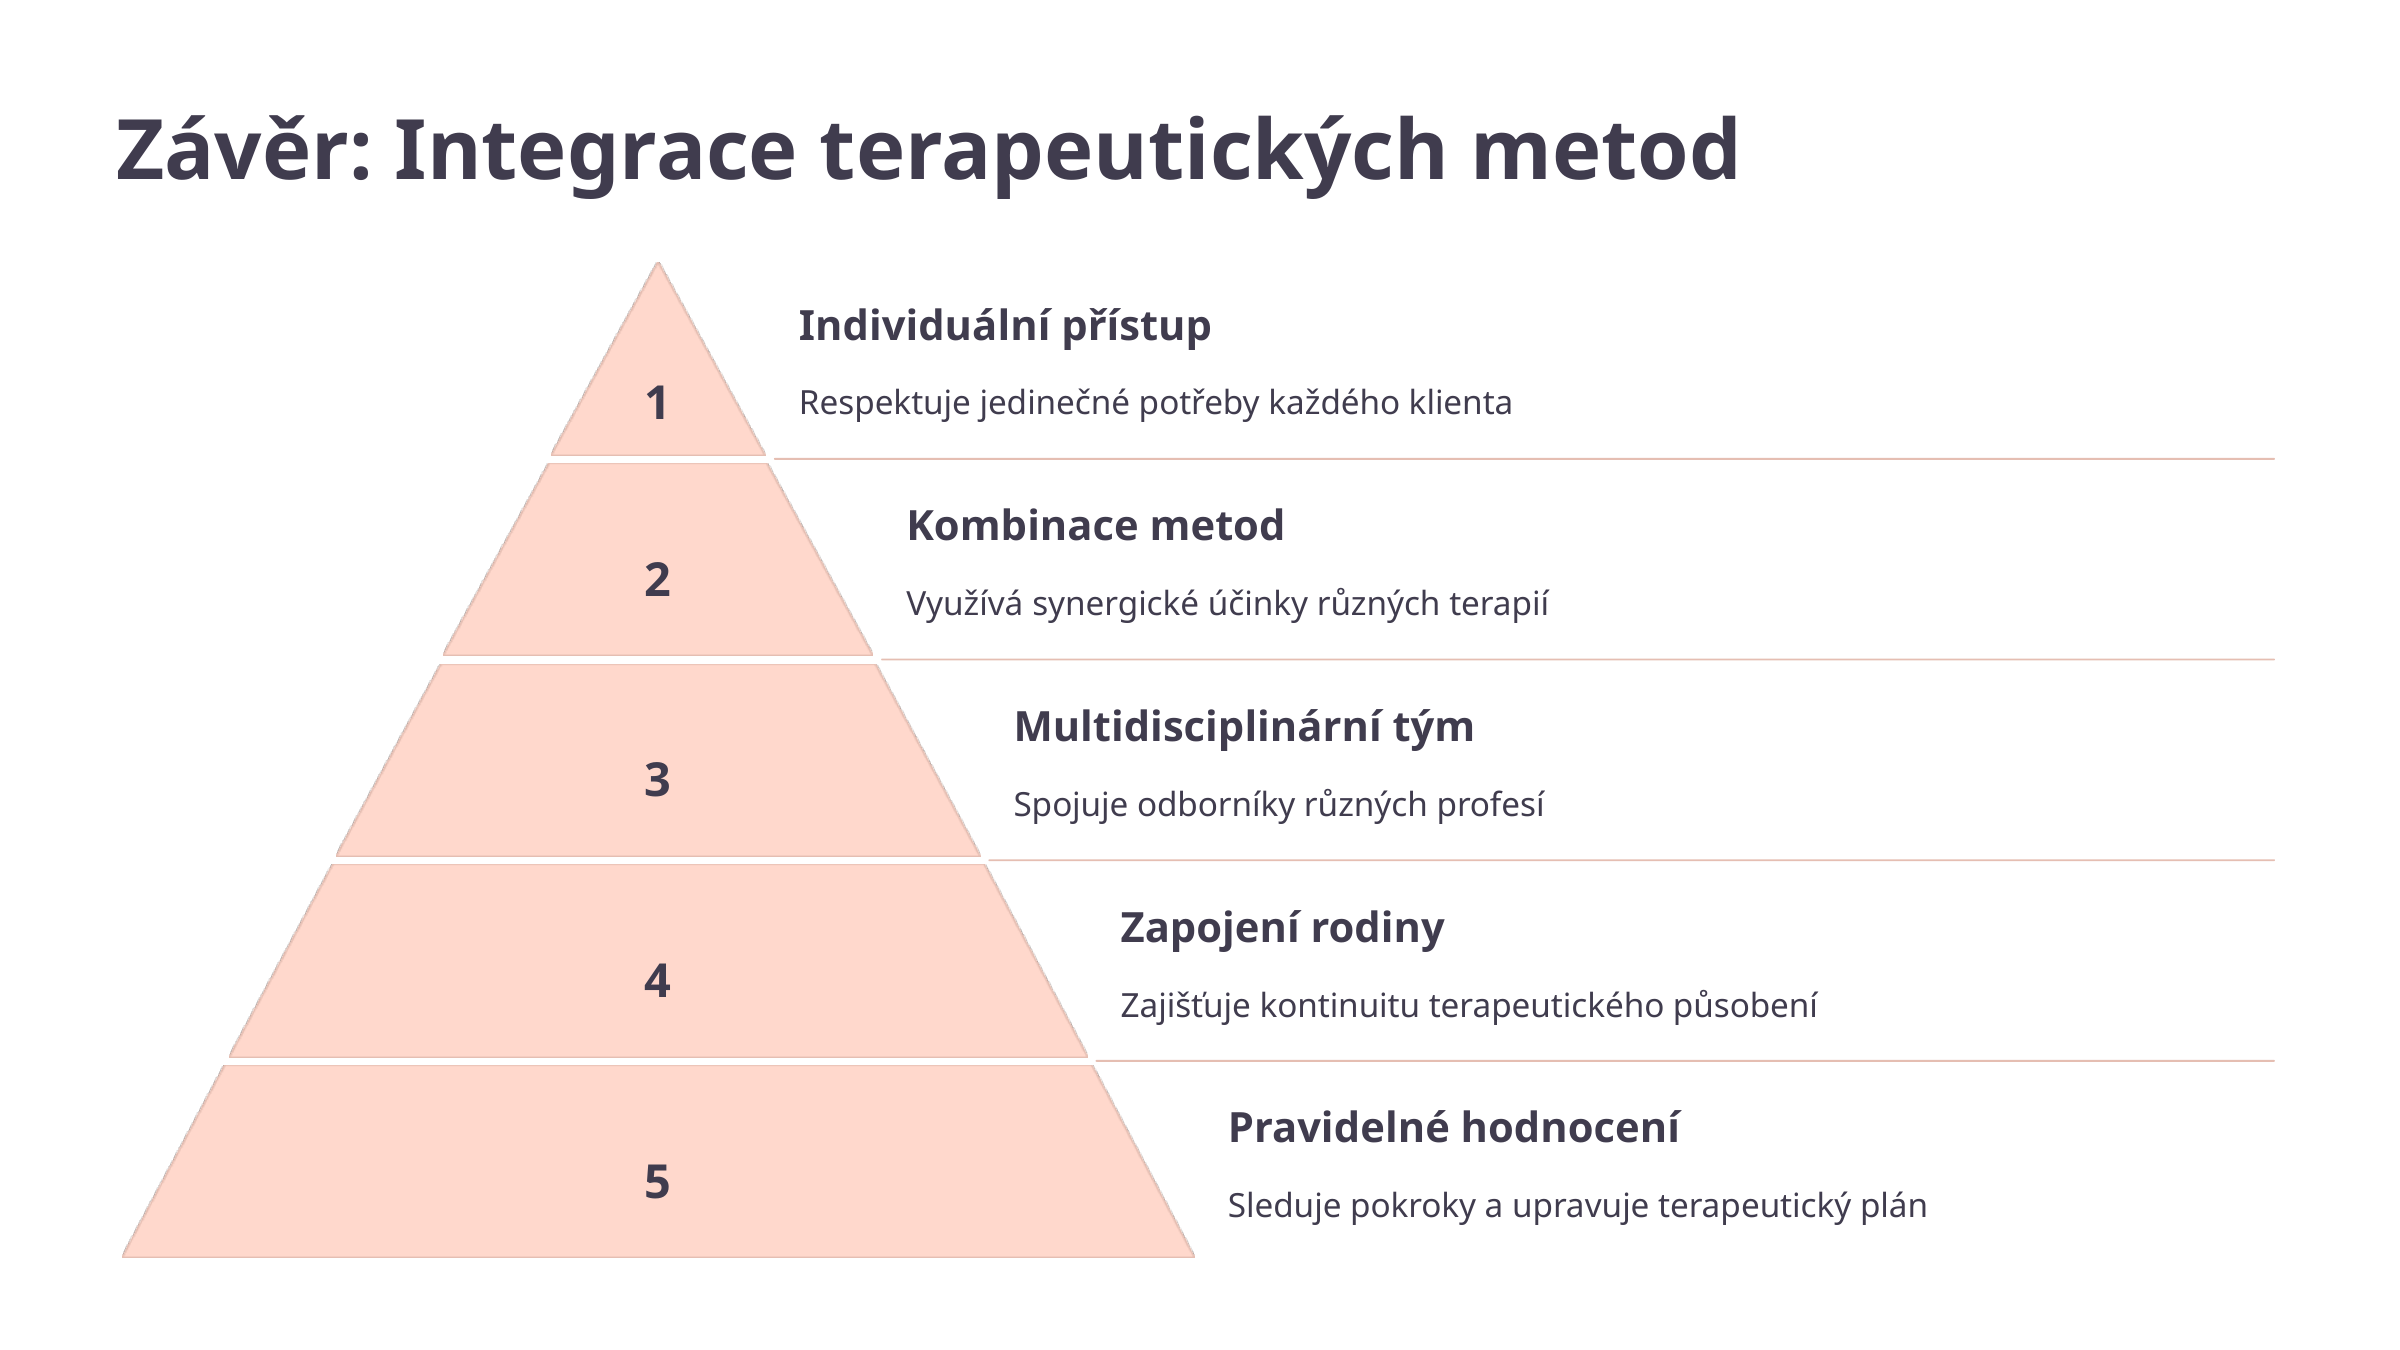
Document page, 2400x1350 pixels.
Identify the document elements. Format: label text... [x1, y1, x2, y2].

picture [336, 664, 981, 857]
text_box Spojuje odborníky různých profesí [1013, 769, 1544, 824]
text_box Sleduje pokroky a upravuje terapeutický plán [1227, 1171, 1928, 1225]
text_box Pravidelné hodnocení [1227, 1099, 1678, 1152]
picture [551, 262, 766, 456]
text_box Závěr: Integrace terapeutických metod [116, 91, 1703, 197]
text_box Respektuje jedinečné potřeby každého klienta [798, 368, 1513, 422]
text_box Individuální přístup [799, 296, 1217, 349]
picture [443, 463, 873, 657]
text_box Kombinace metod [906, 497, 1324, 550]
text_box Zapojení rodiny [1120, 898, 1538, 951]
picture [122, 1065, 1195, 1259]
text_box Zajišťuje kontinuitu terapeutického působení [1120, 970, 1817, 1024]
text_box Multidisciplinární tým [1013, 697, 1483, 750]
text_box Využívá synergické účinky různých terapií [906, 569, 1545, 623]
picture [229, 864, 1088, 1058]
